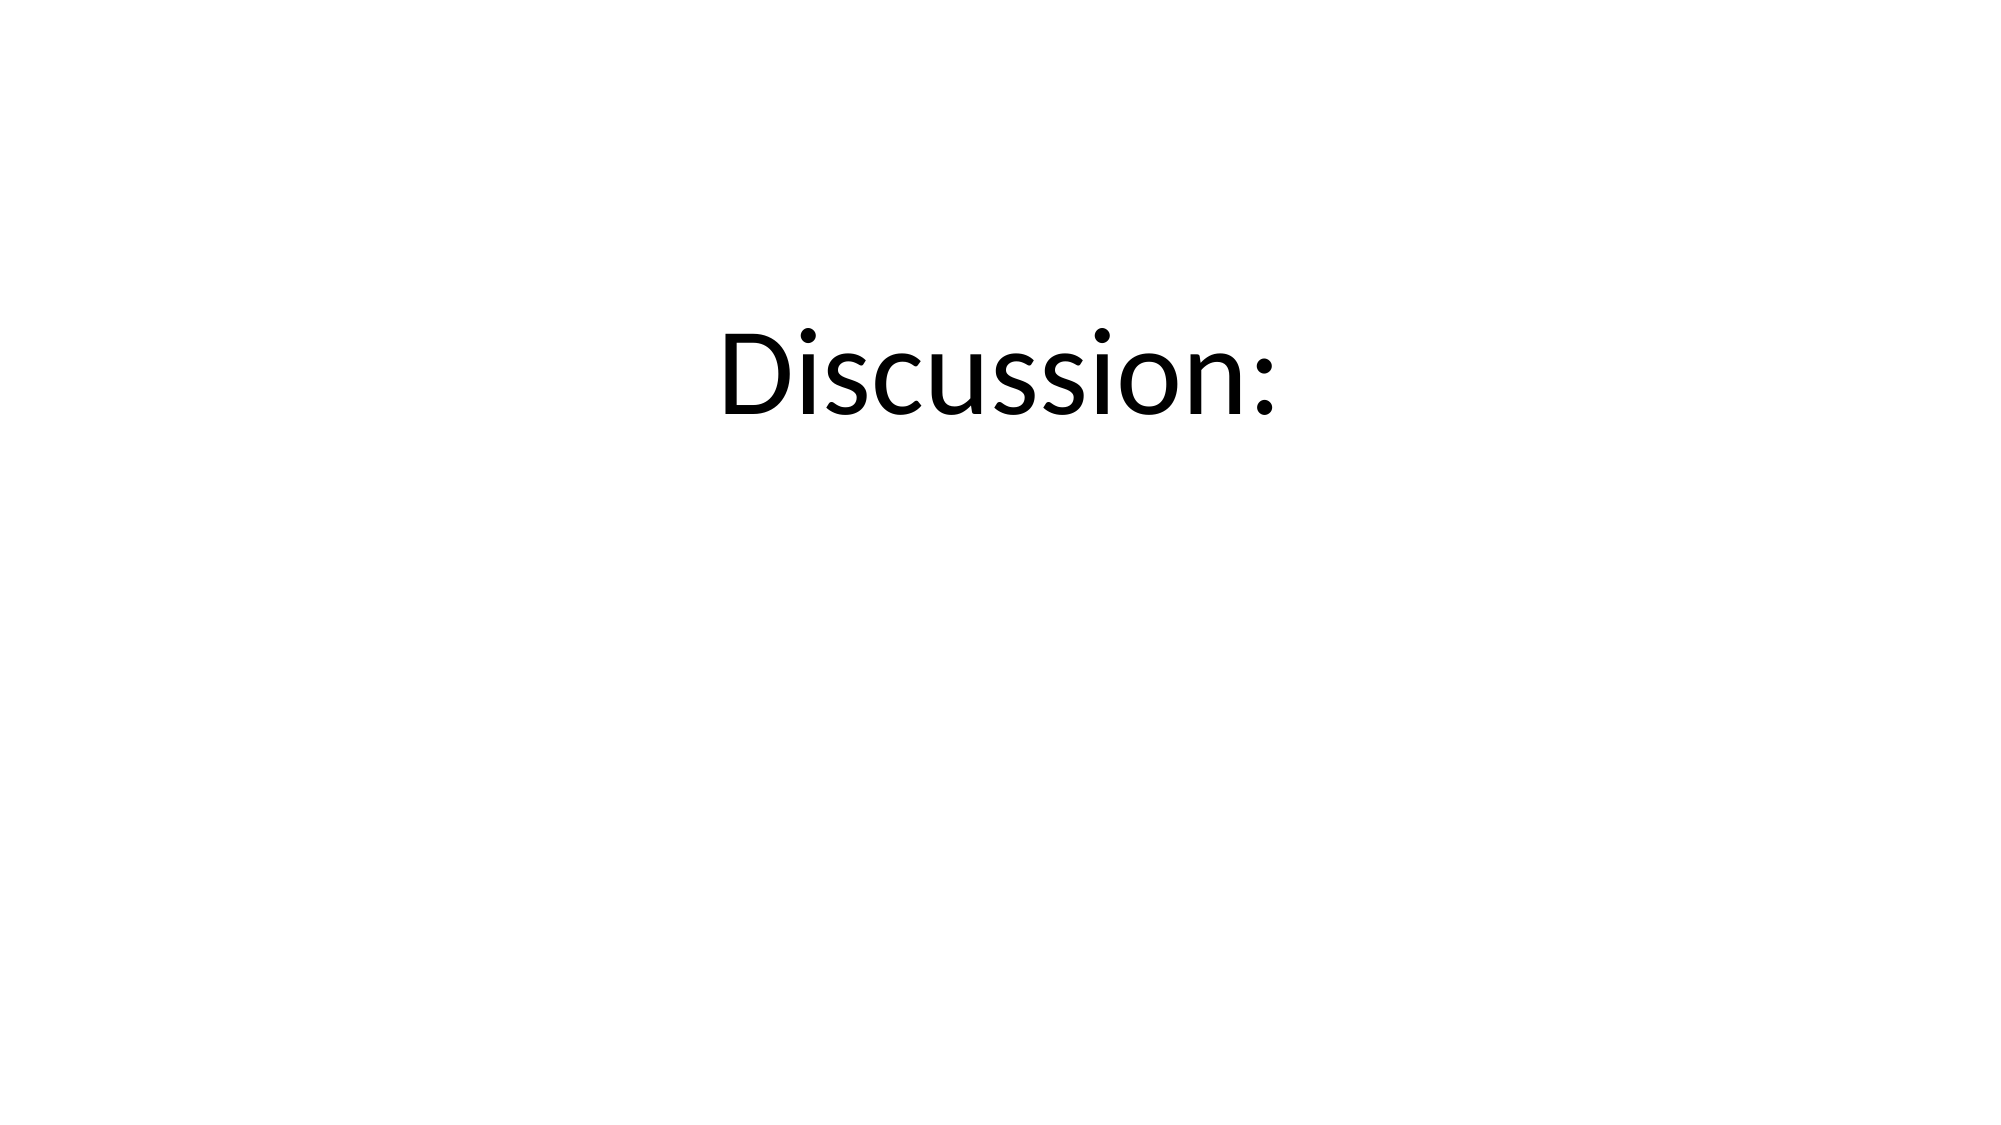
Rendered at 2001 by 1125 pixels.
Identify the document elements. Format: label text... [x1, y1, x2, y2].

list Discussion: [137, 299, 1863, 1014]
